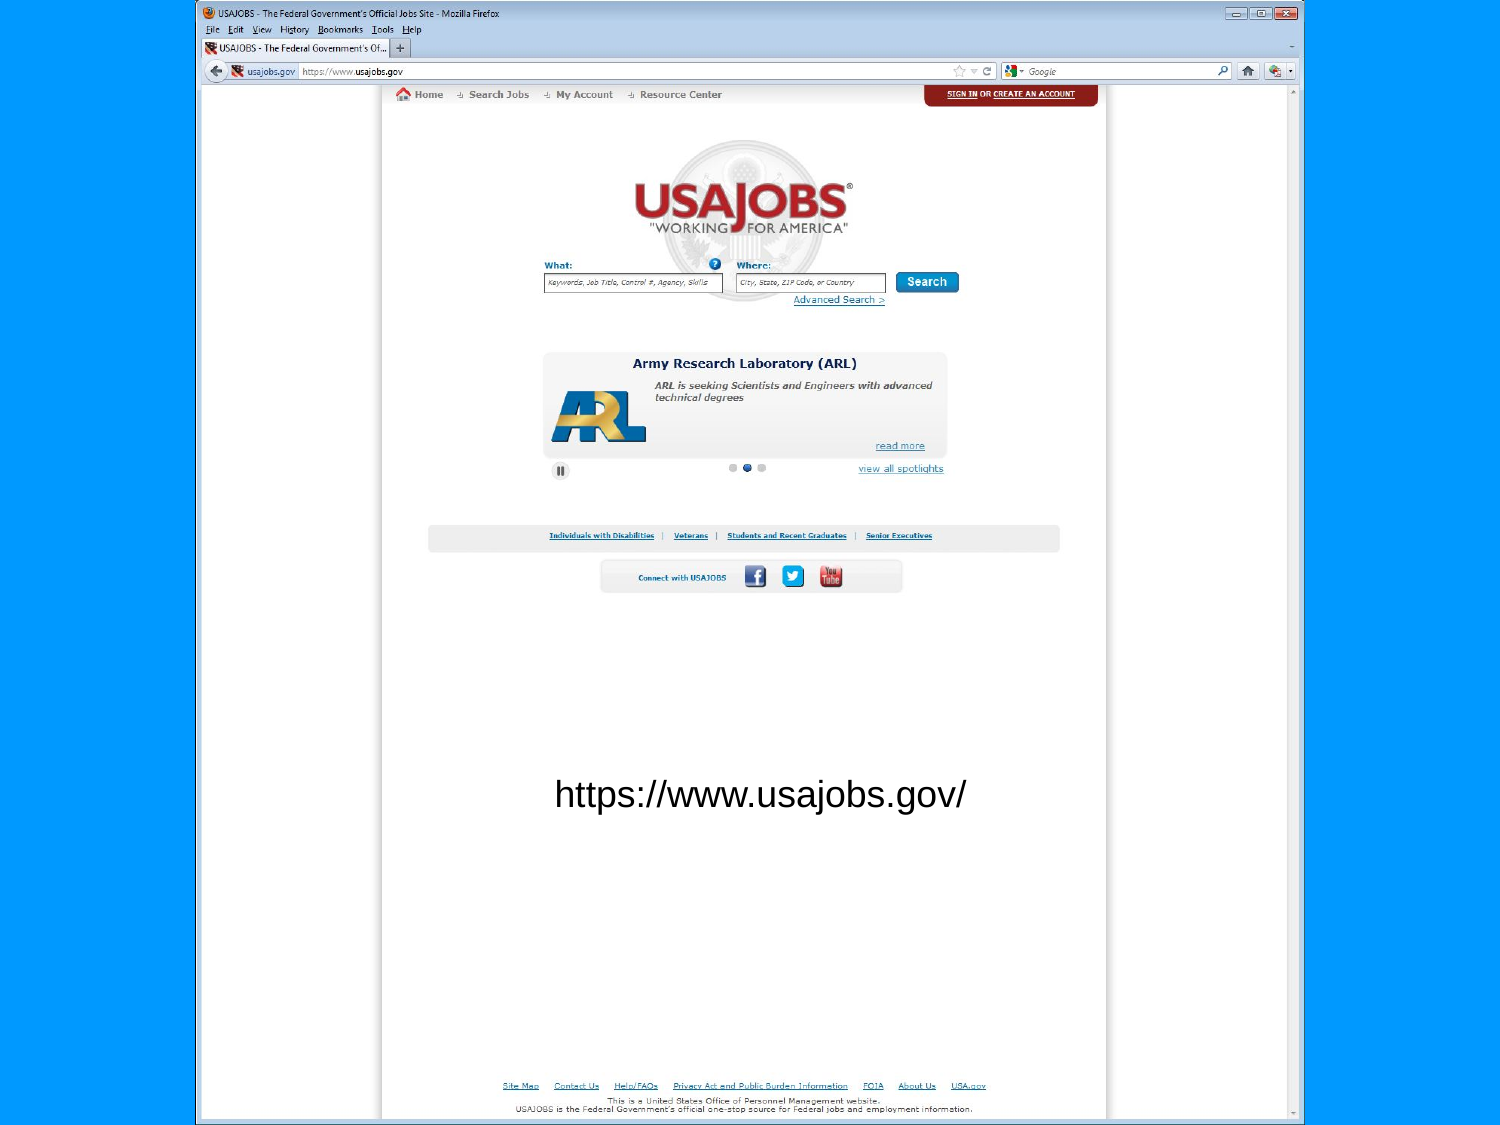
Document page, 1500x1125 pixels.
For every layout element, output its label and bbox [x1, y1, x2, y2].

picture [195, 0, 1305, 1125]
